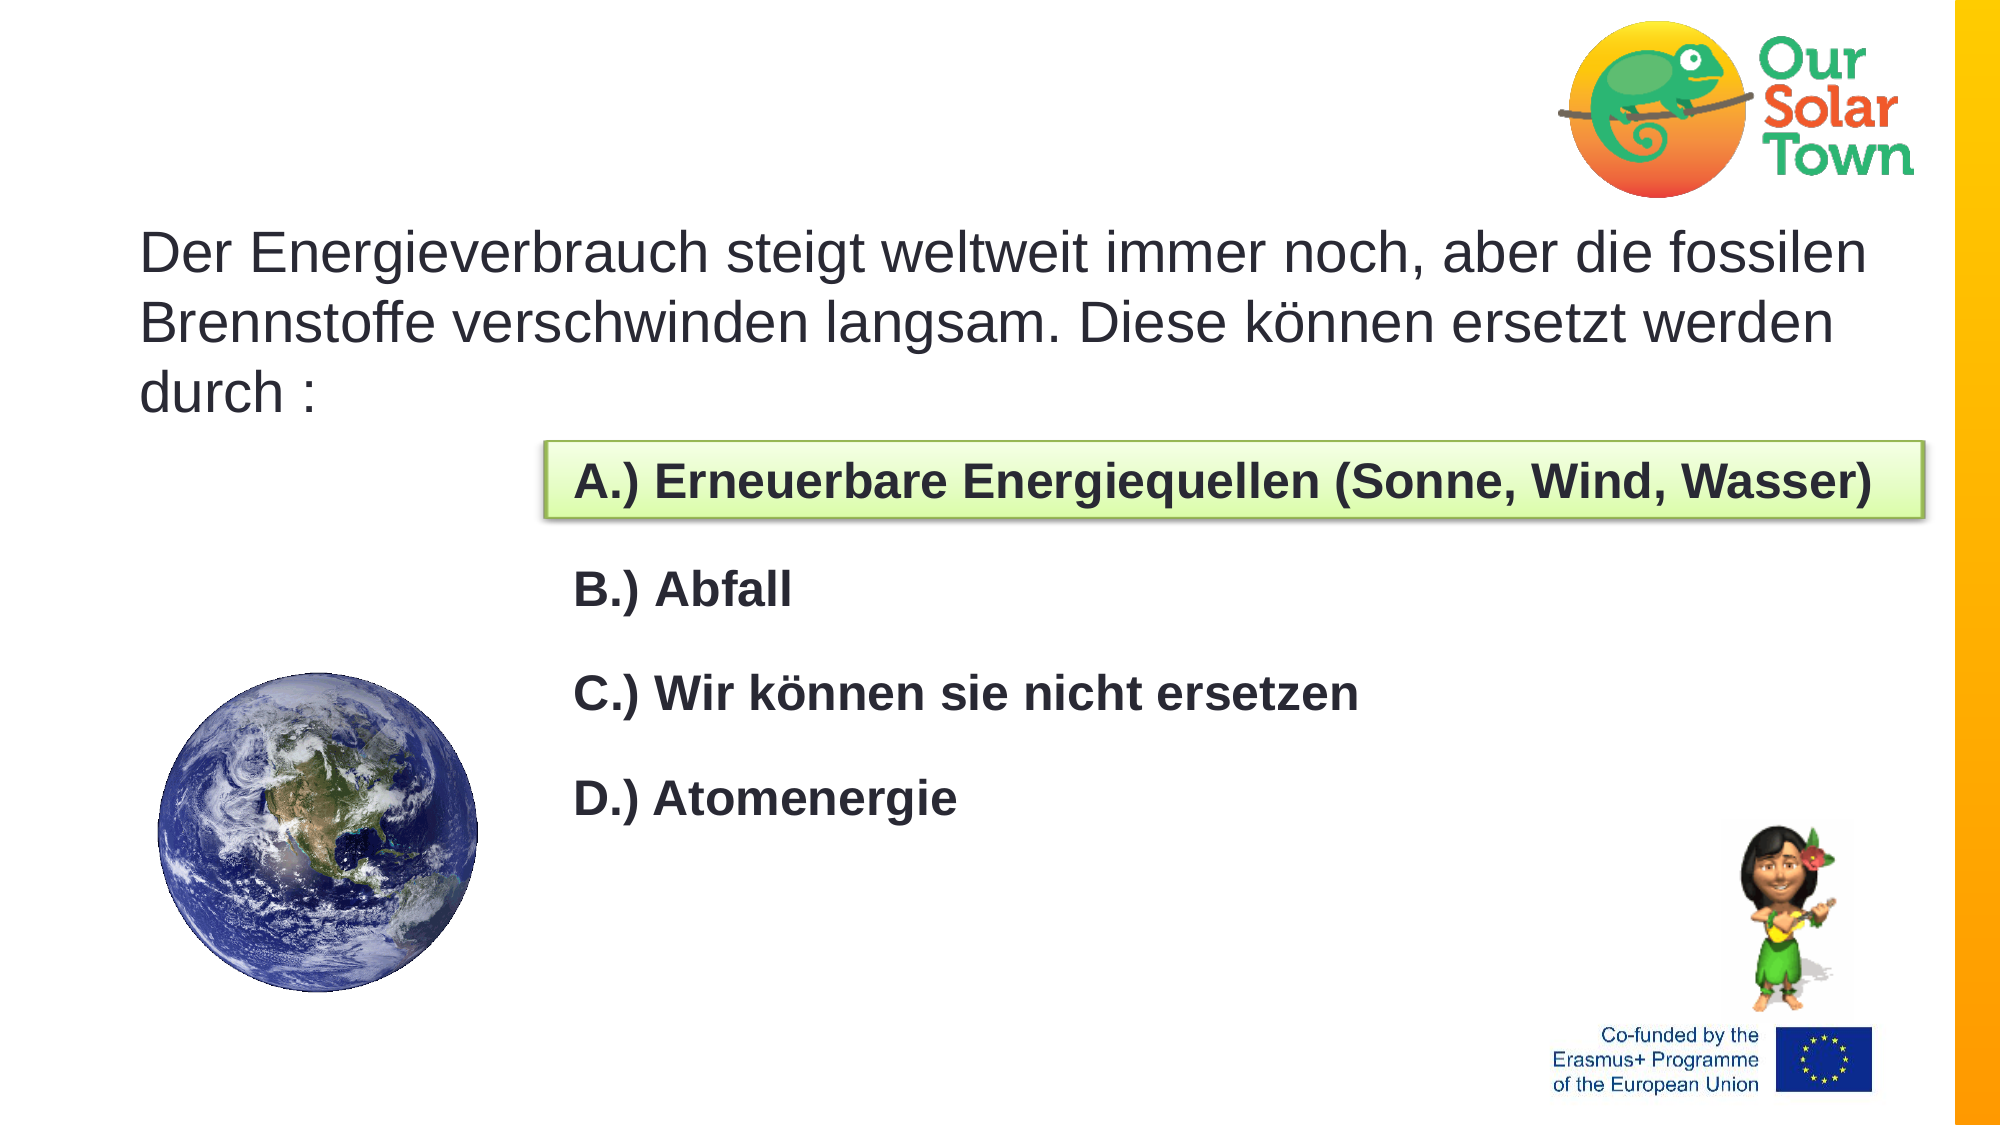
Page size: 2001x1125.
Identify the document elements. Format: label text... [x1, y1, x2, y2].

text_box D.) Atomenergie [559, 758, 1820, 833]
picture [1537, 0, 1944, 225]
text_box B.) Abfall [559, 548, 1566, 624]
picture [1534, 818, 1889, 1110]
text_box Der Energieverbrauch steigt weltweit immer noch, aber die fossilen Brennstoffe verschwinden langsam. Diese können ersetzt werden durch : [124, 206, 1885, 432]
text_box C.) Wir können sie nicht ersetzen [559, 653, 1522, 728]
picture [146, 663, 491, 1005]
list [528, 435, 1941, 529]
